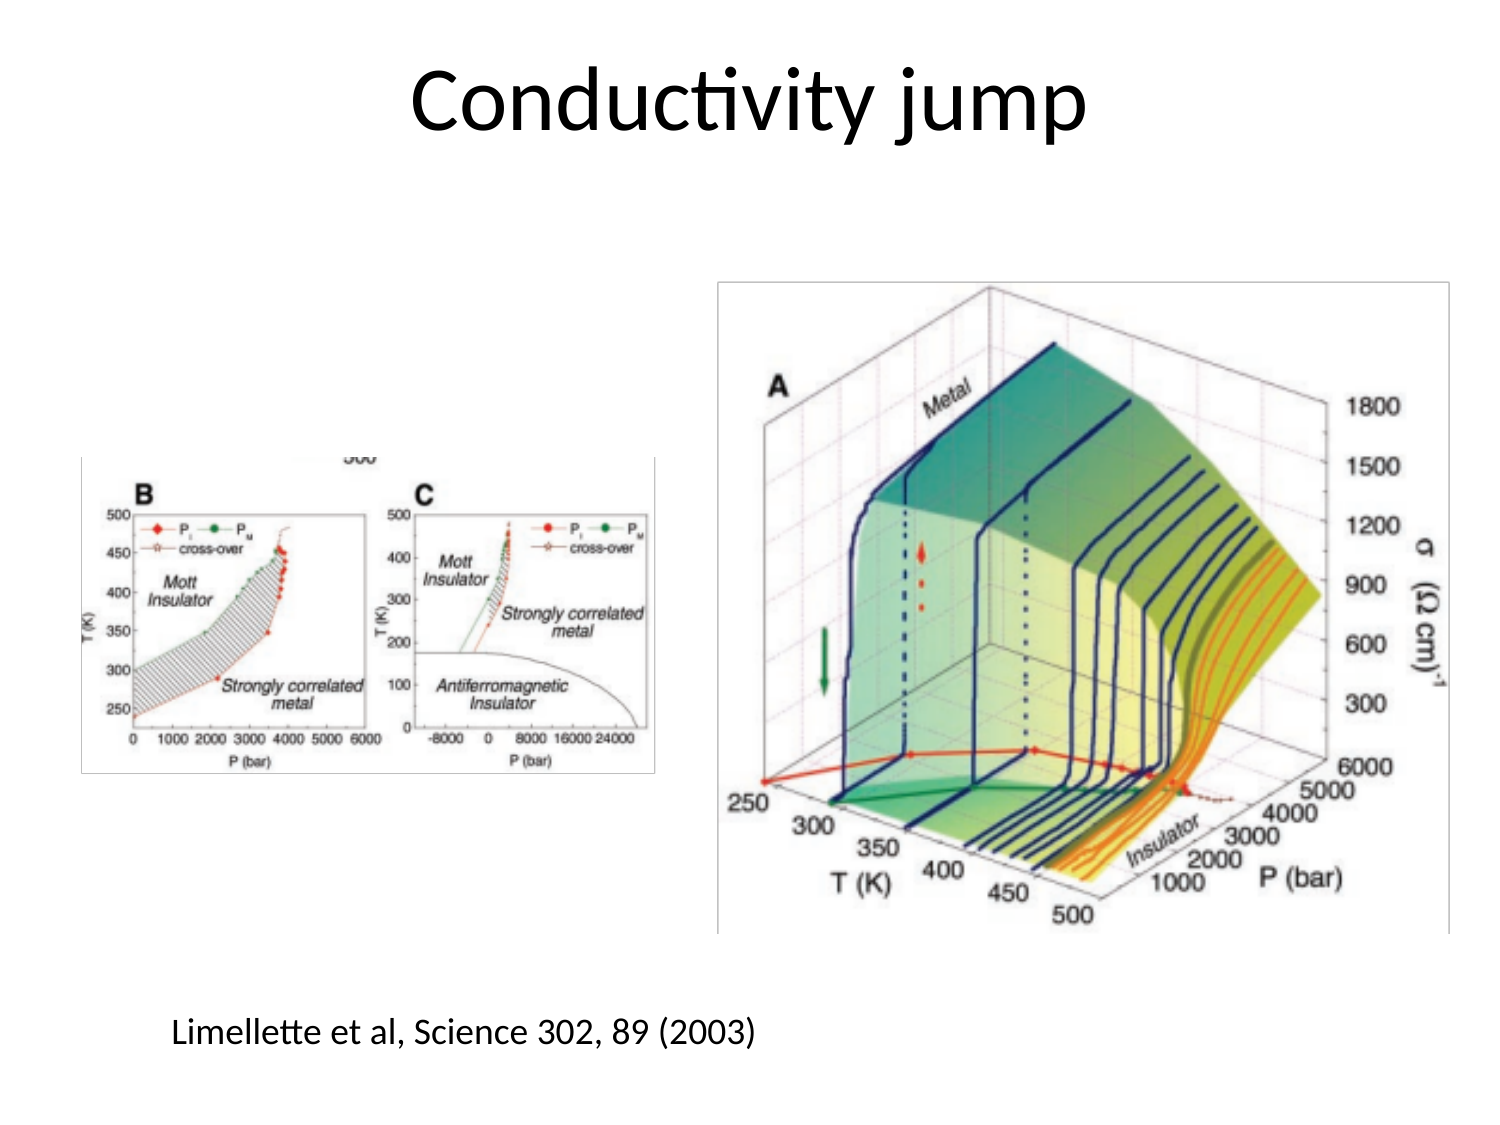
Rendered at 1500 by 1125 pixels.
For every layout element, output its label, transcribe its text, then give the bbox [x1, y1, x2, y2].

title Conductivity jump [75, 0, 1425, 188]
text_box Limellette et al, Science 302, 89 (2003) [156, 999, 773, 1060]
picture [49, 271, 1465, 934]
